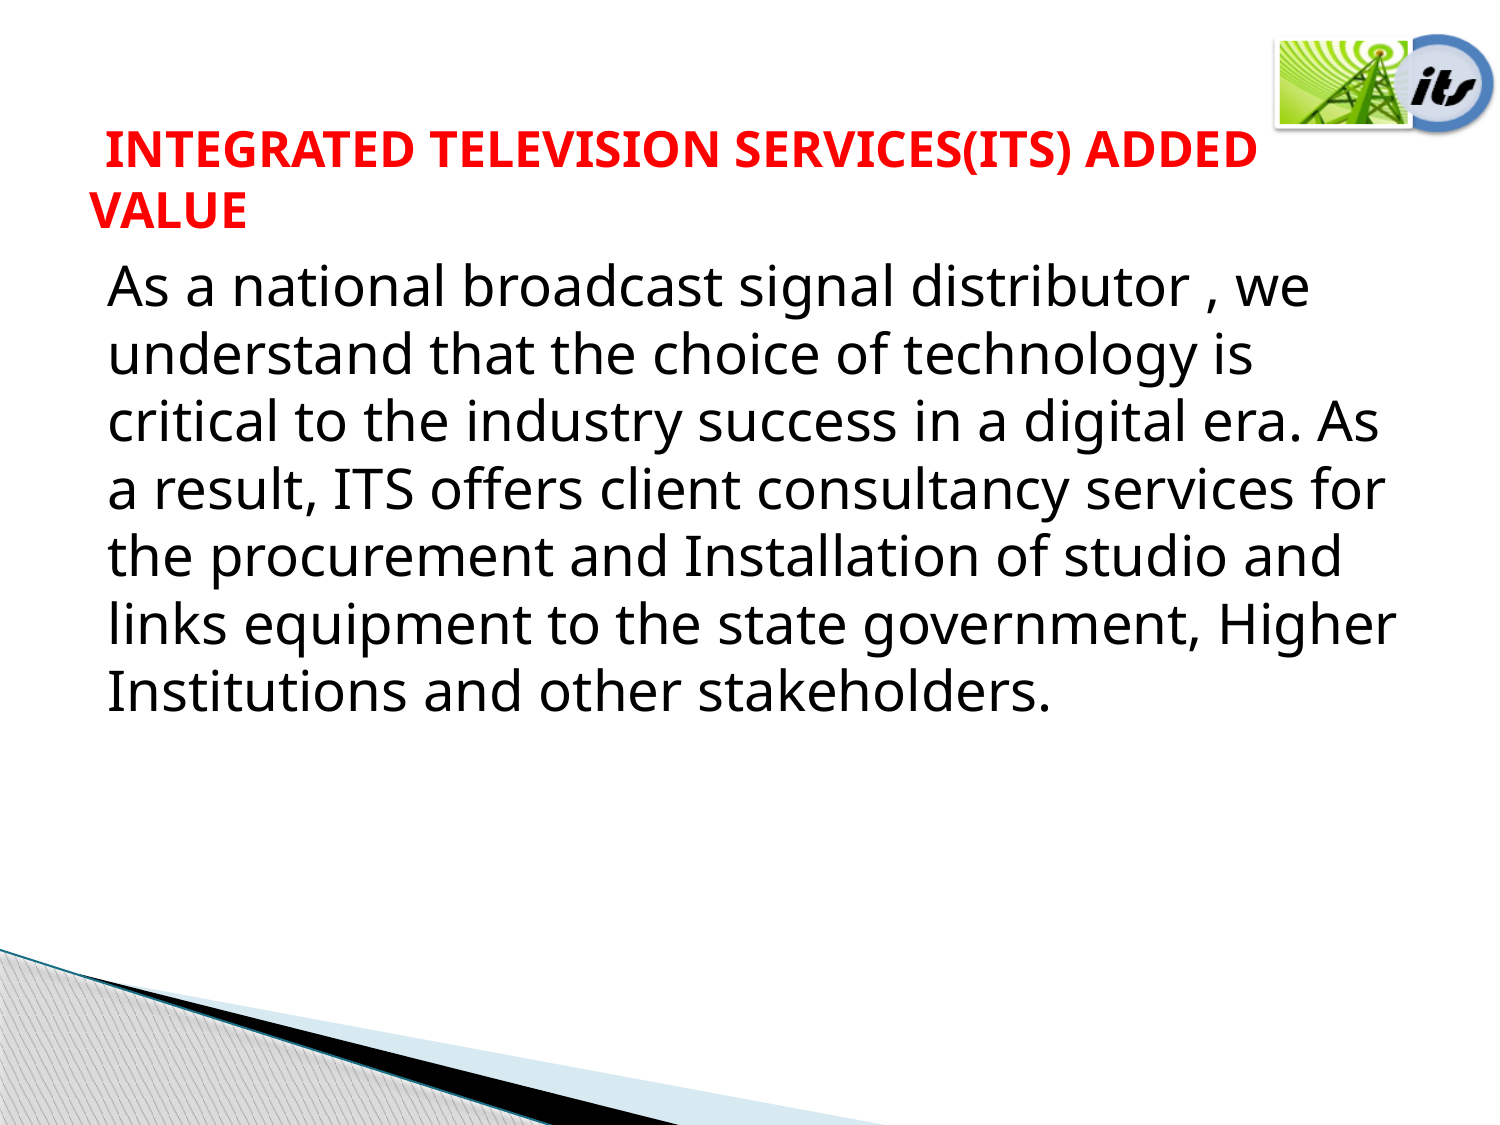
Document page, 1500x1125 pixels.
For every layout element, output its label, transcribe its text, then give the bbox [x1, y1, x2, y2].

title INTEGRATED TELEVISION SERVICES(ITS) ADDED VALUE [75, 45, 1425, 233]
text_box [1271, 24, 1500, 141]
list As a national broadcast signal distributor , we understand that the choice of technology is critical to the industry success in a digital era. As a result, ITS offers client consultancy services for the procurement and Installation of studio and links equipment to the state government, Higher Institutions and other stakeholders. [75, 243, 1425, 986]
